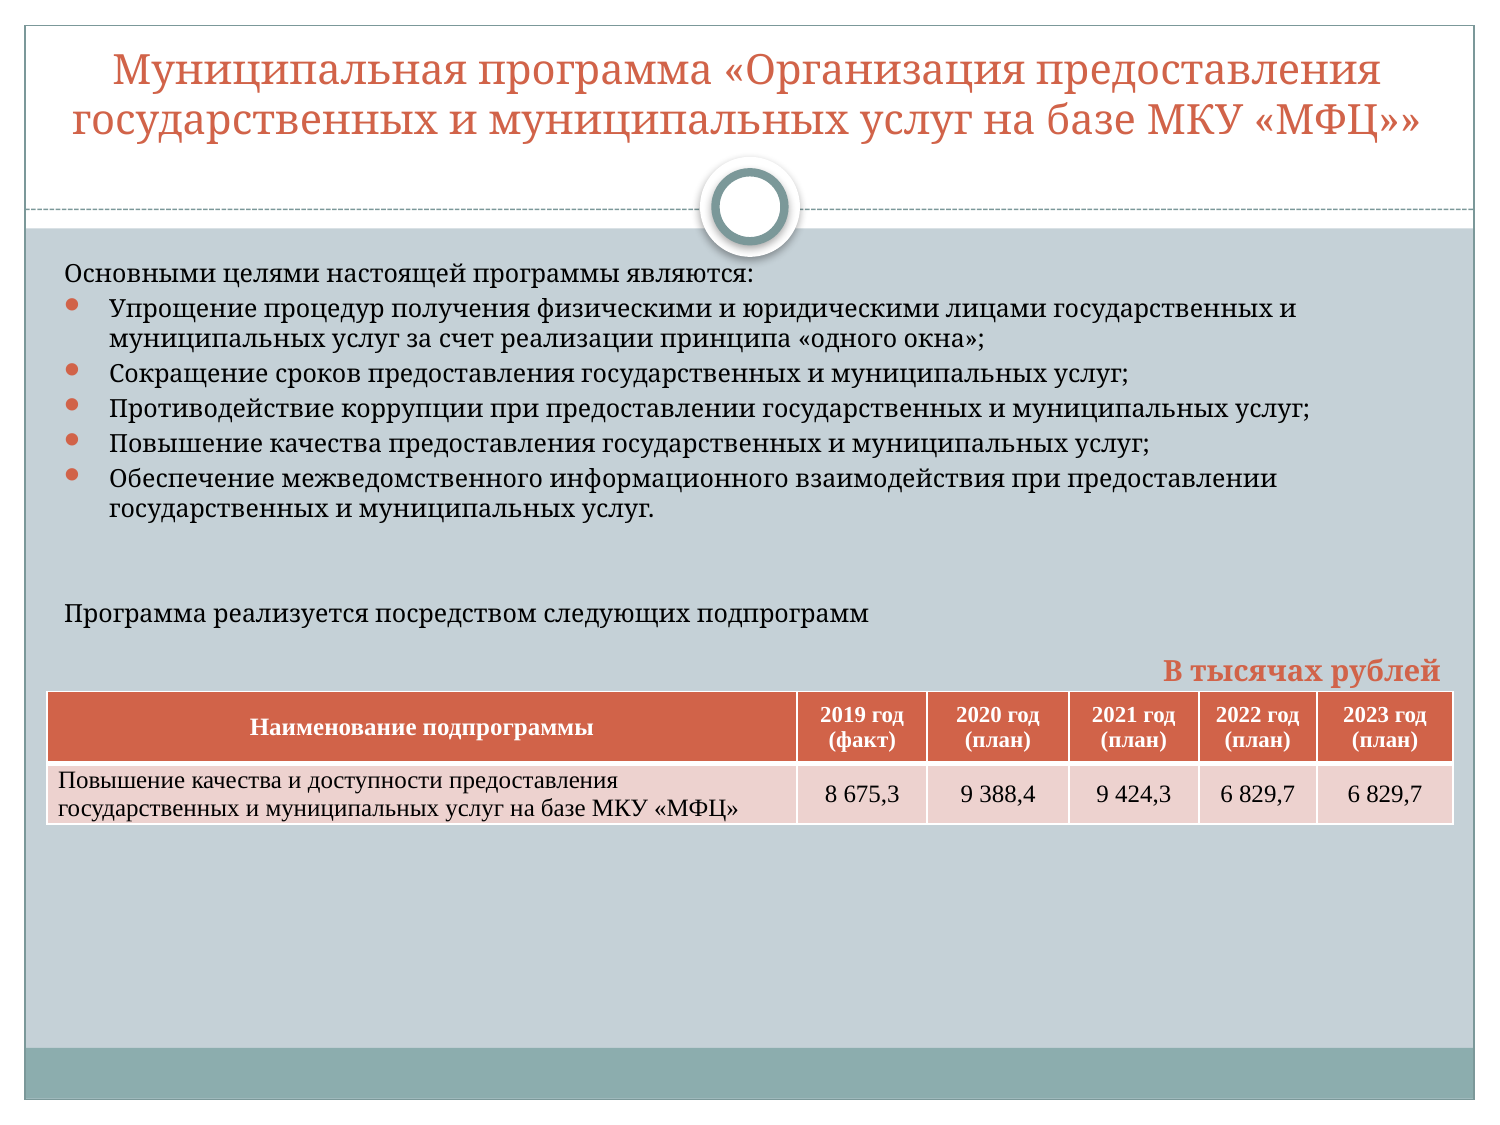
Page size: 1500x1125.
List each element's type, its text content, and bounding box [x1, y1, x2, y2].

table_cell 8 675,3 [798, 766, 926, 823]
table_cell 6 829,7 [1200, 766, 1316, 823]
table_header 2023 год (план) [1318, 693, 1452, 761]
table_cell 6 829,7 [1318, 766, 1452, 823]
table_header 2019 год (факт) [798, 692, 926, 761]
title Муниципальная программа «Организация предоставления государственных и муниципальных услуг на базе МКУ «МФЦ»» [46, 70, 1447, 151]
table_cell 9 424,3 [1070, 766, 1198, 823]
table_header 2020 год (план) [928, 692, 1068, 761]
table_cell Повышение качества и доступности предоставления государственных и муниципальных услуг на базе МКУ «МФЦ» [48, 766, 796, 823]
list Основными целями настоящей программы являются: Упрощение процедур получения физическими и юридическими лицами государственных и муниципальных услуг за счет реализации принципа «одного окна»; Сокращение сроков предоставления государственных и муниципальных услуг; Противодействие коррупции при предоставлении государственных и муниципальных услуг; Повышение качества предоставления государственных и муниципальных услуг; Обеспечение межведомственного информационного взаимодействия при предоставлении государственных и муниципальных услуг. Программа реализуется посредством следующих подпрограмм [49, 250, 1445, 352]
table_header 2021 год (план) [1070, 692, 1198, 761]
table_header 2022 год (план) [1200, 693, 1316, 761]
table_header Наименование подпрограммы [48, 692, 796, 761]
text_box В тысячах рублей [1148, 644, 1489, 693]
table_cell 9 388,4 [928, 766, 1068, 823]
